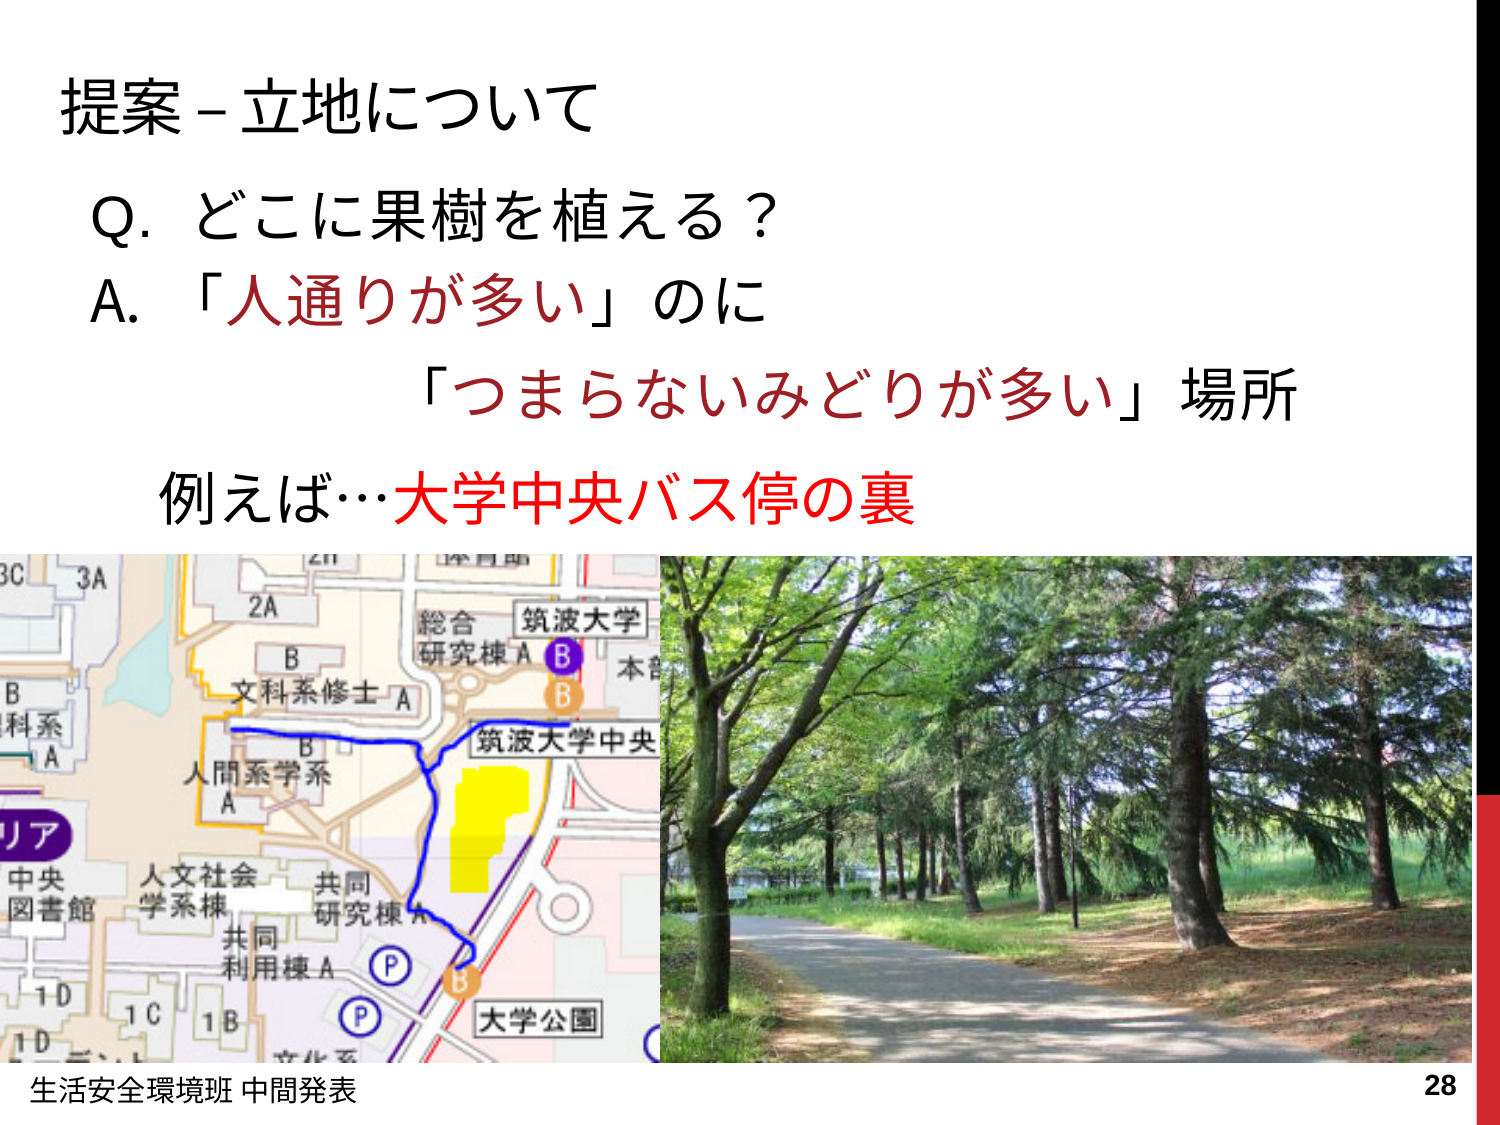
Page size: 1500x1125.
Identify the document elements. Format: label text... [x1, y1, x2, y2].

text_box 「人通りが多い」のに 「つまらないみどりが多い」場所 [74, 257, 1333, 444]
text_box 例えば…大学中央バス停の裏 [144, 454, 932, 540]
footer 生活安全環境班 中間発表 [14, 1067, 401, 1123]
text_box Q. どこに果樹を植える？ [74, 171, 1333, 257]
text_box 提案 – 立地について [44, 39, 918, 172]
slide_number 27 [1382, 1068, 1472, 1114]
picture [0, 553, 1473, 1063]
